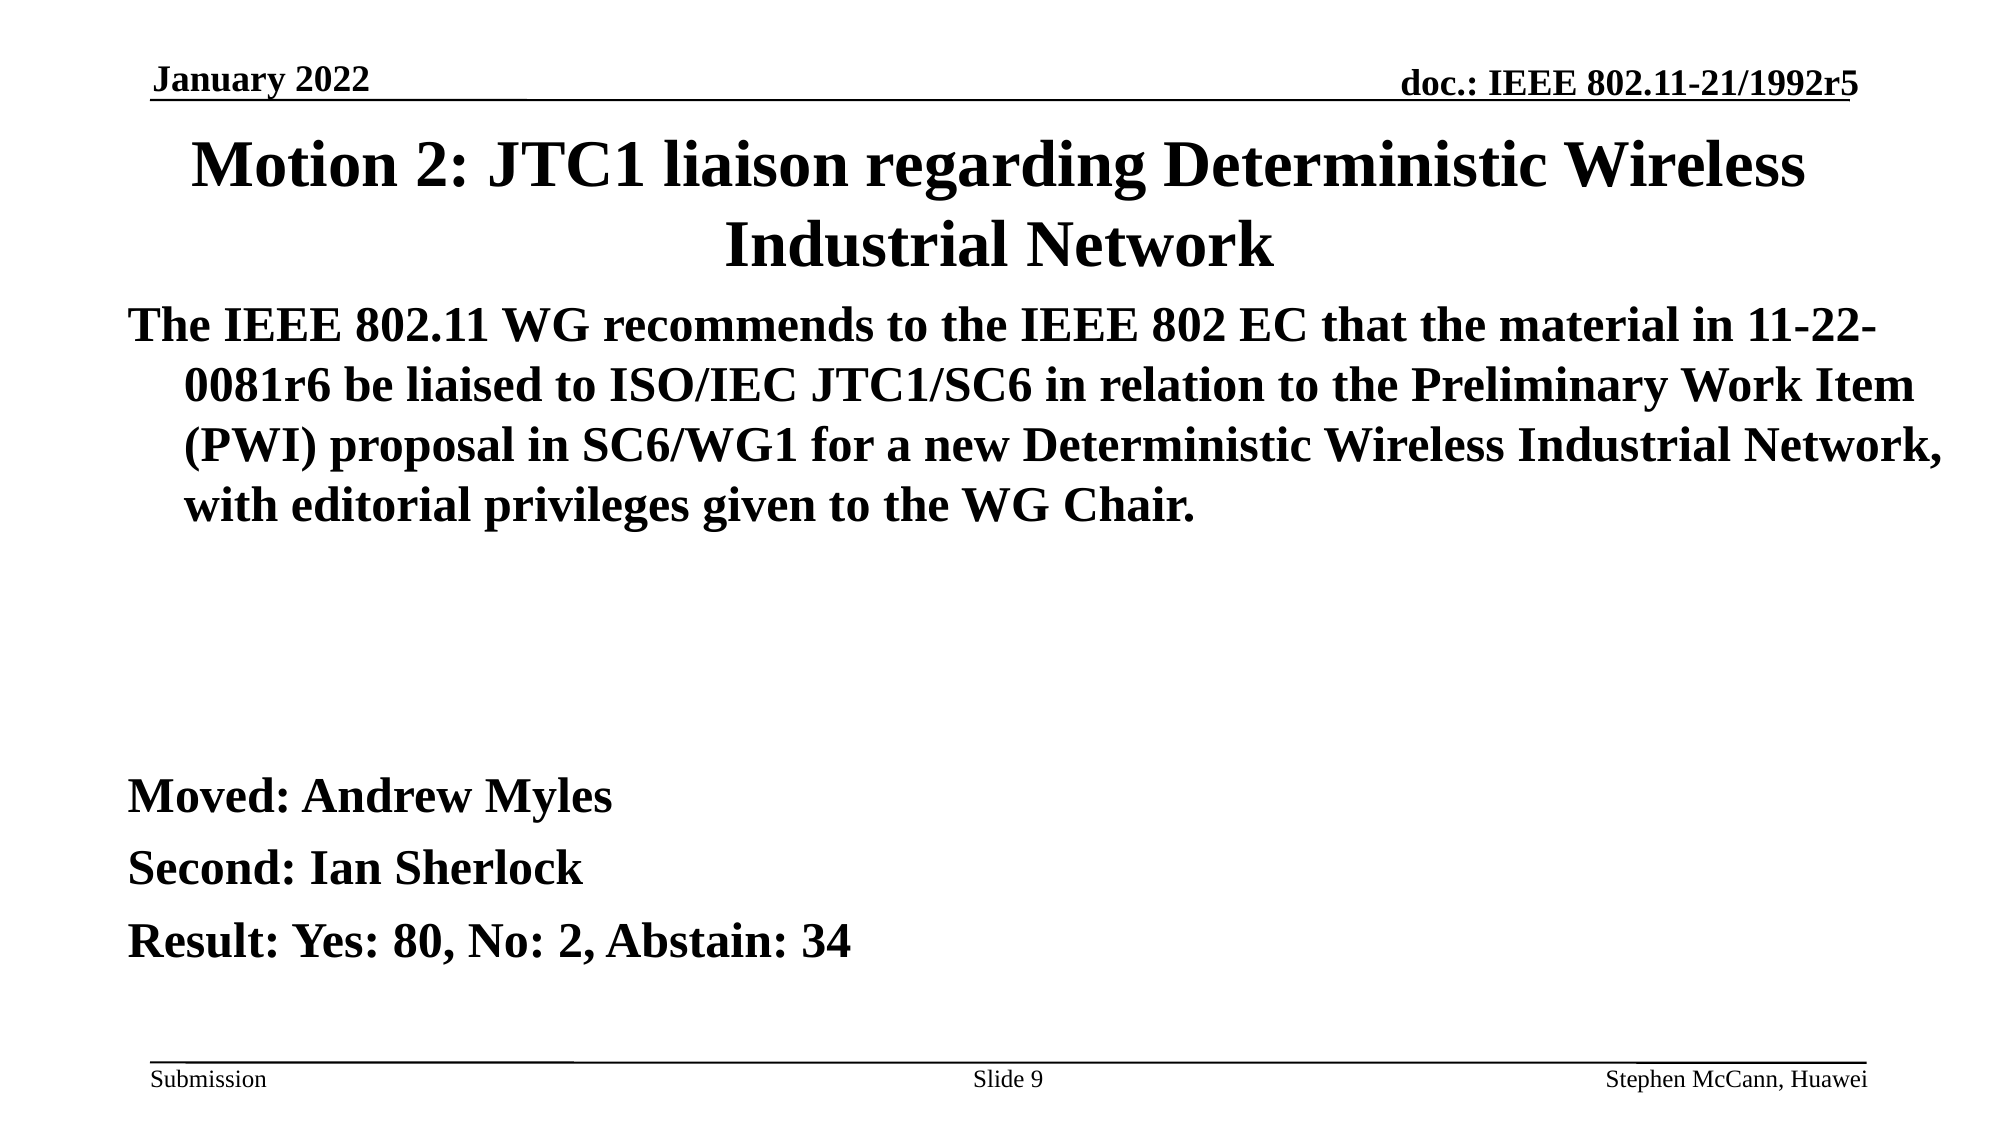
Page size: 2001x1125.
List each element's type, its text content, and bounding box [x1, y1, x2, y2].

title Motion 2: JTC1 liaison regarding Deterministic Wireless Industrial Network [149, 112, 1850, 284]
slide_number Slide 9 [950, 1061, 1067, 1123]
footer Stephen McCann, Huawei [1171, 1061, 1869, 1093]
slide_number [152, 54, 563, 100]
list The IEEE 802.11 WG recommends to the IEEE 802 EC that the material in 11-22-0081r6 be liaised to ISO/IEC JTC1/SC6 in relation to the Preliminary Work Item (PWI) proposal in SC6/WG1 for a new Deterministic Wireless Industrial Network, with editorial privileges given to the WG Chair. Moved: Andrew Myles Second: Ian Sherlock Result: Yes: 80, No: 2, Abstain: 34 [112, 284, 1976, 1022]
